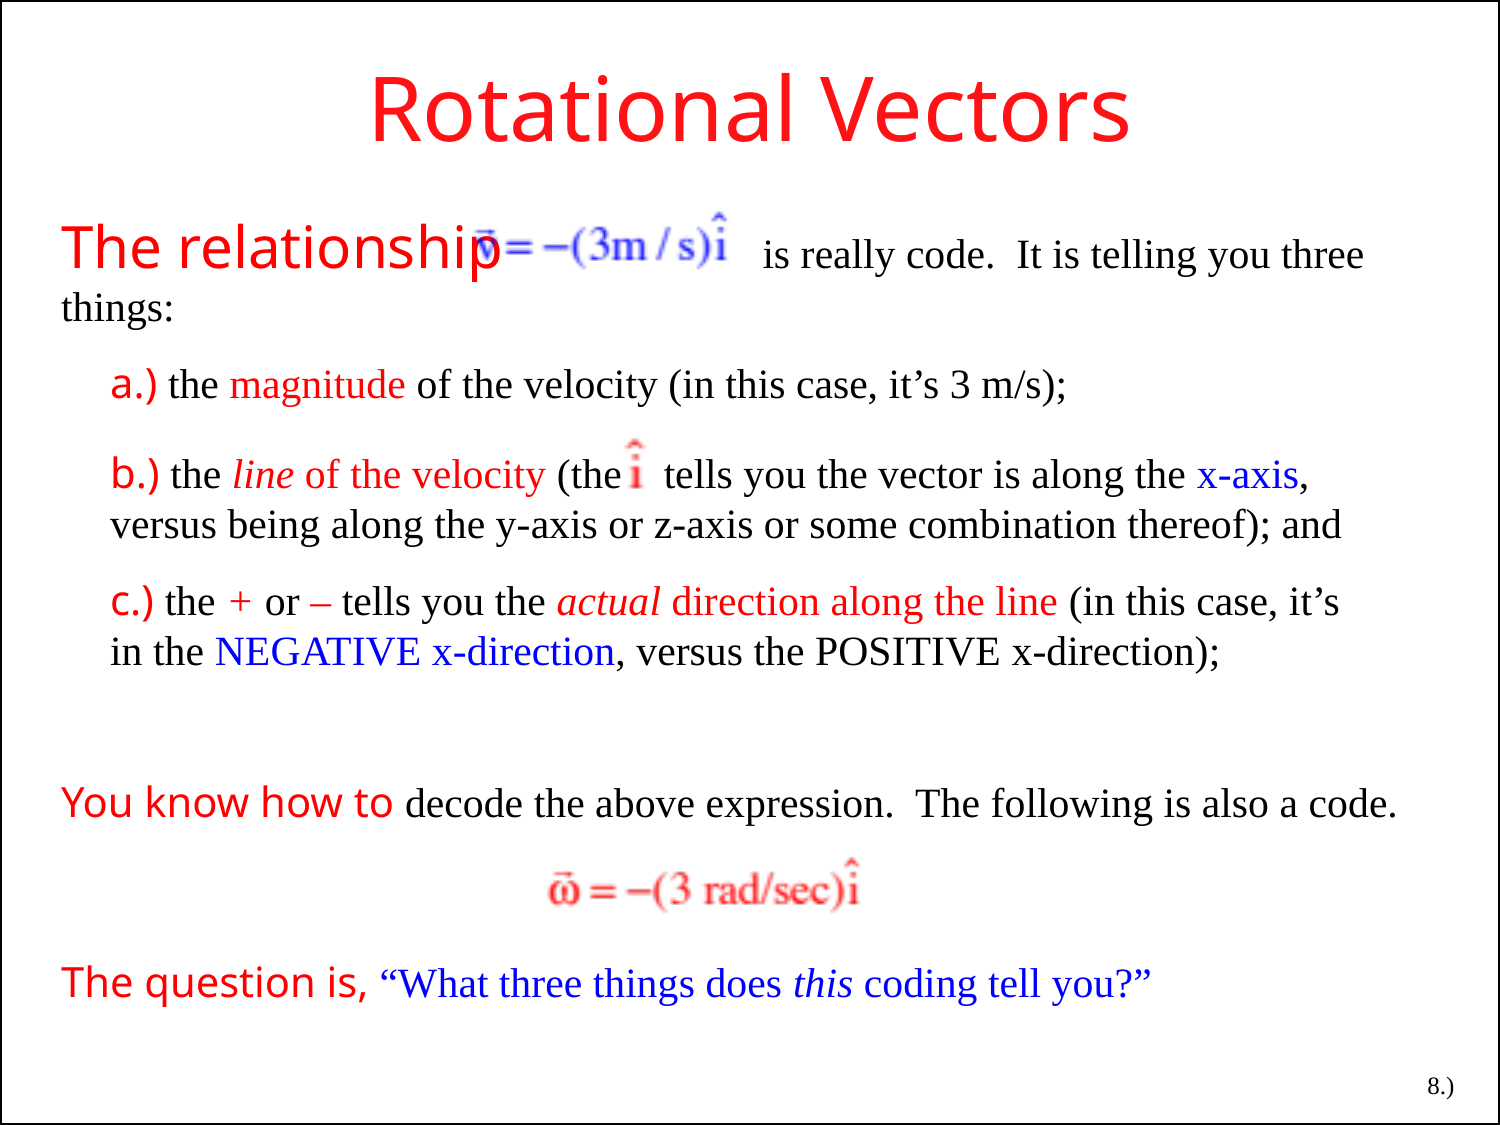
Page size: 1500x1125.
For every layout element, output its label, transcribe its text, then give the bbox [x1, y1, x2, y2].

text_box b.) the line of the velocity (the tells you the vector is along the x-axis, versus being along the y-axis or z-axis or some combination thereof); and [96, 440, 1374, 554]
text_box The question is, “What three things does this coding tell you?” [47, 948, 1478, 1013]
text_box [0, 0, 1500, 1125]
text_box c.) the + or – tells you the actual direction along the line (in this case, it’s in the NEGATIVE x-direction, versus the POSITIVE x-direction); [96, 567, 1374, 681]
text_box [542, 852, 866, 920]
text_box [618, 434, 650, 493]
text_box 8.) [1412, 1062, 1470, 1108]
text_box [469, 207, 736, 277]
text_box a.) the magnitude of the velocity (in this case, it’s 3 m/s); [96, 350, 1374, 414]
